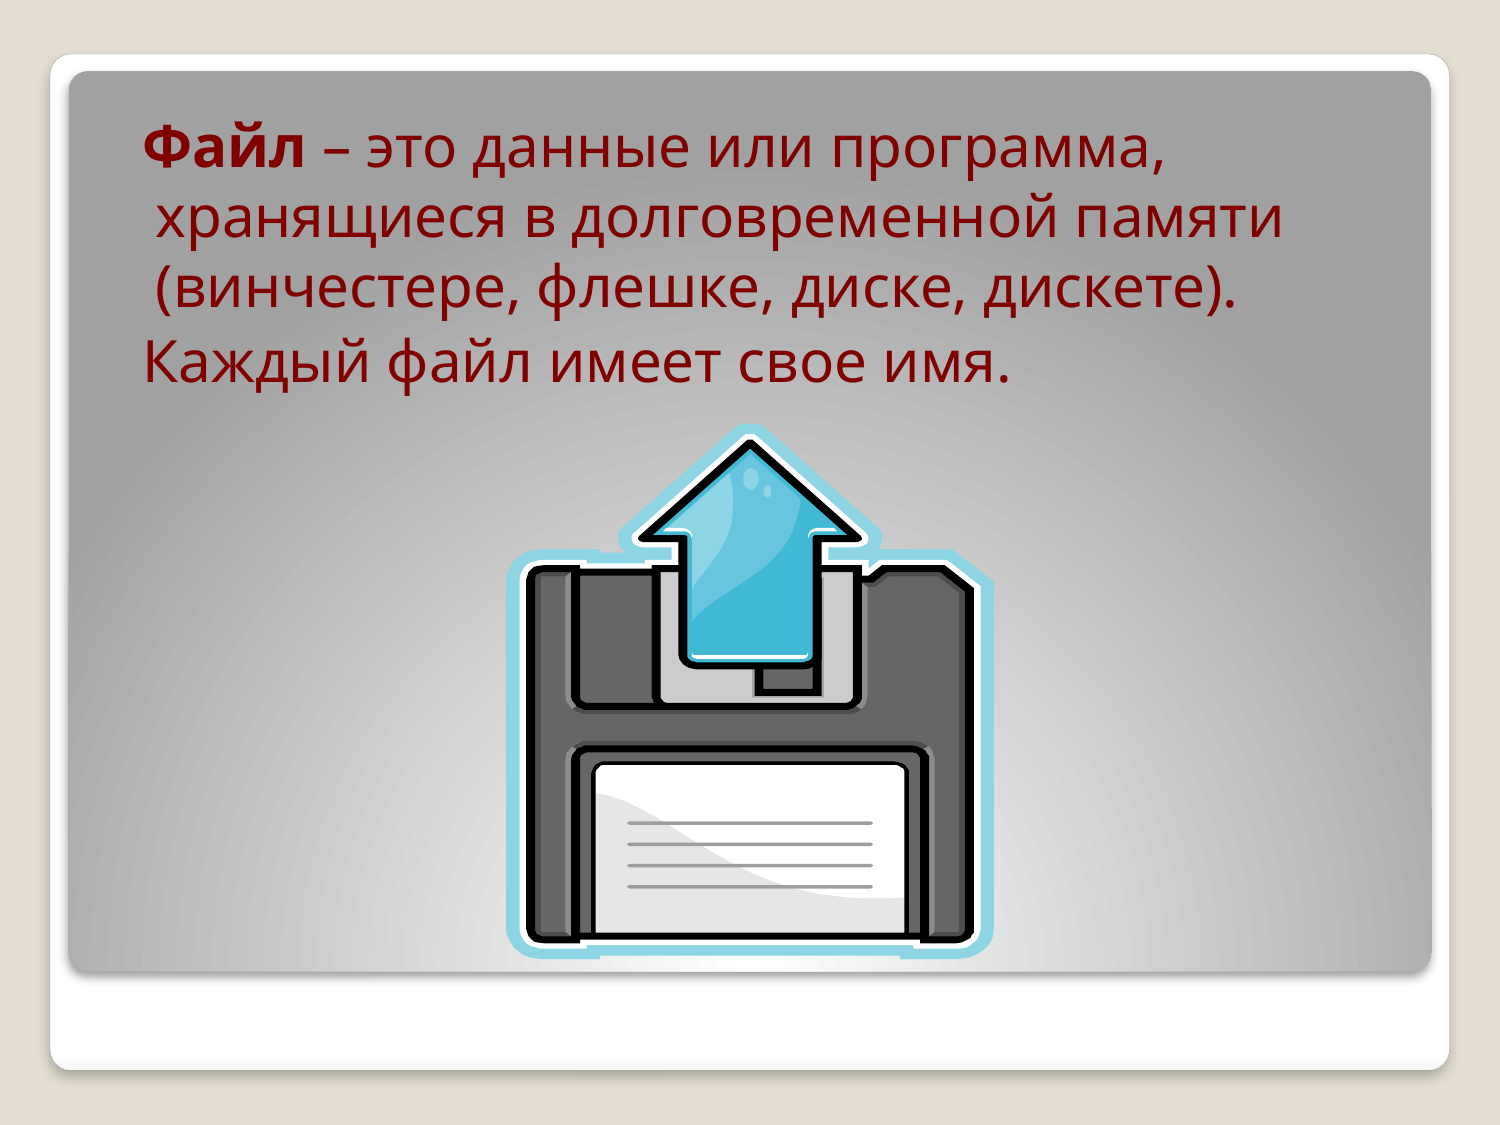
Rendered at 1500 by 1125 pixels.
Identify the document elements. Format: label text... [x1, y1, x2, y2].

list Файл – это данные или программа, хранящиеся в долговременной памяти (винчестере, флешке, диске, дискете). Каждый файл имеет свое имя. [82, 93, 1425, 992]
picture [503, 421, 997, 962]
